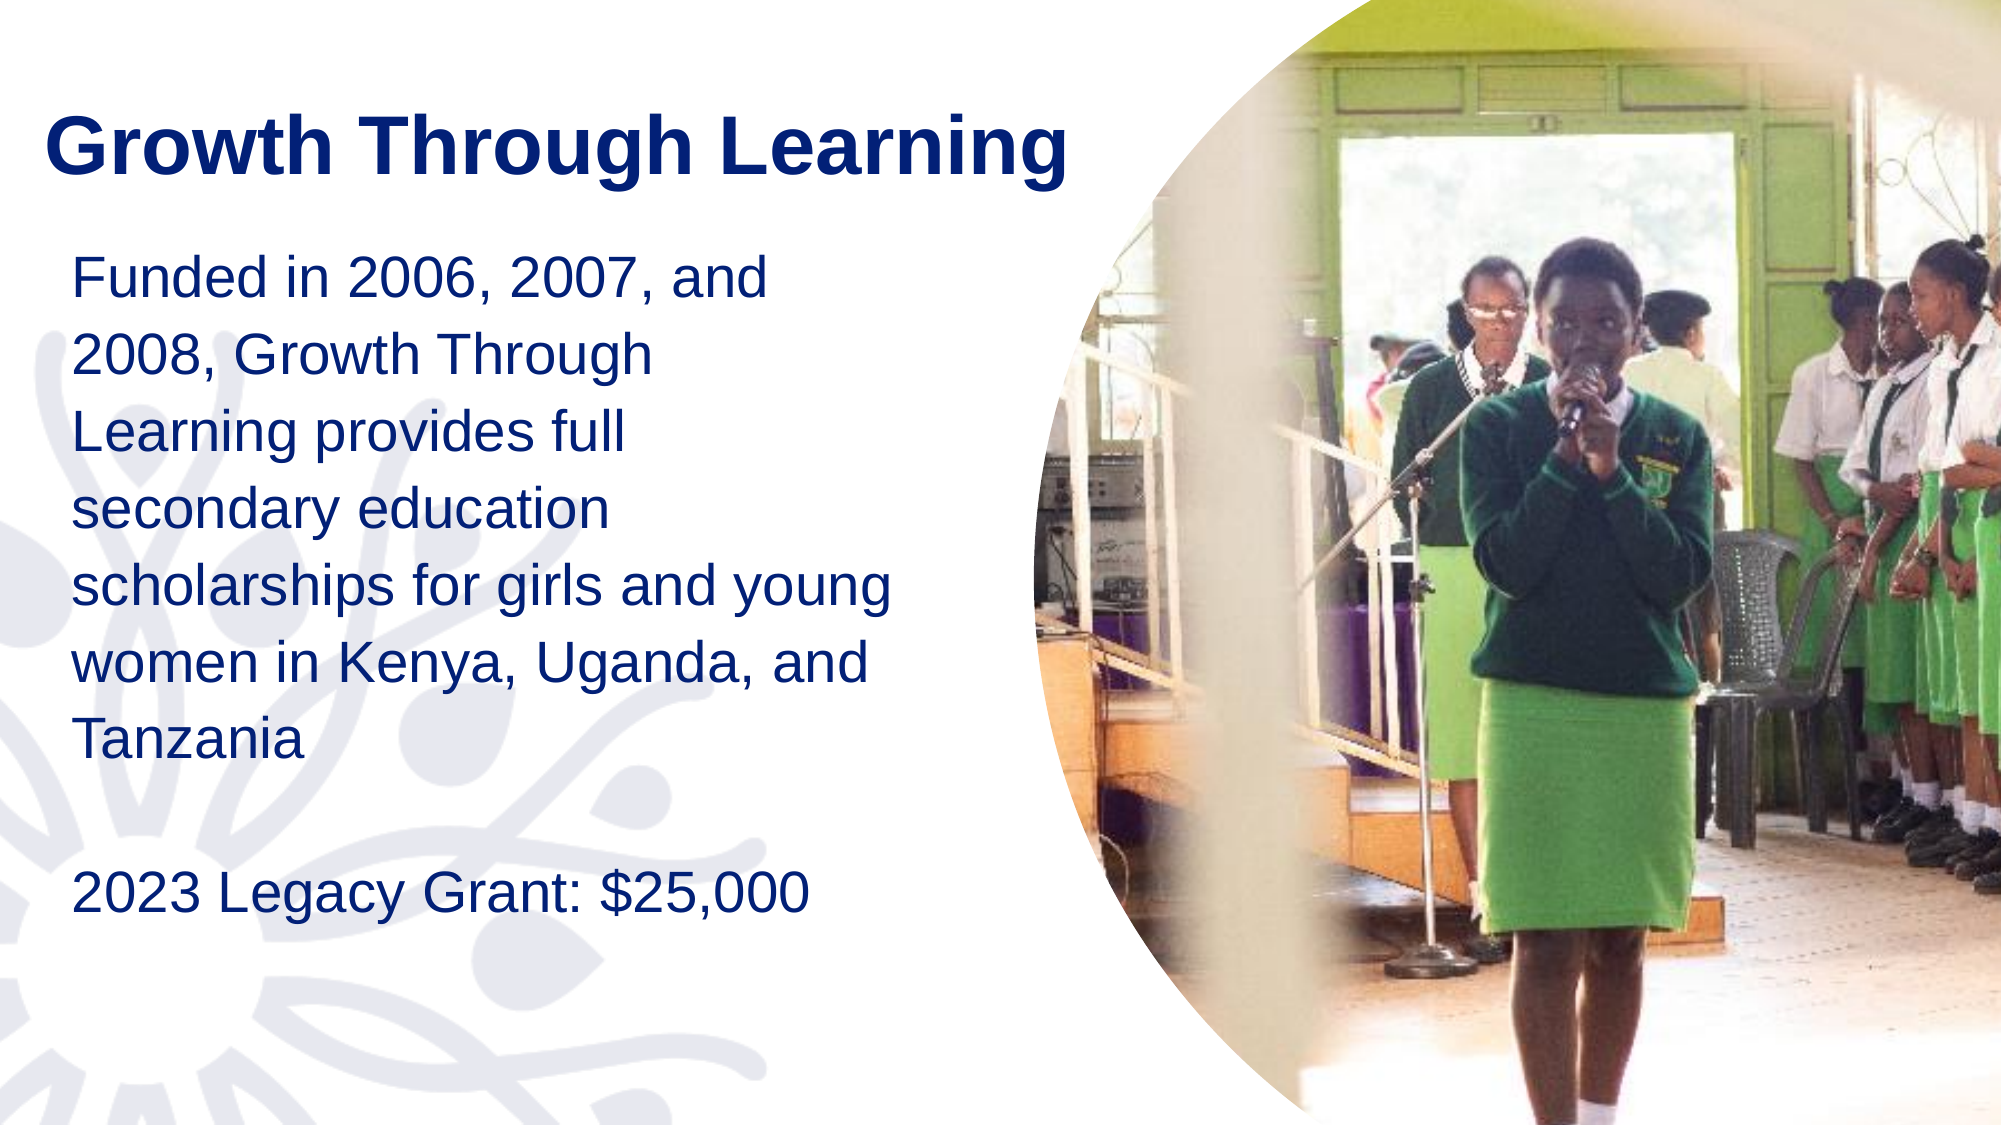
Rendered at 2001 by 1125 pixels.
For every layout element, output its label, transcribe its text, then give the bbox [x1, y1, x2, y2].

title Growth Through Learning [30, 84, 1033, 206]
picture [1033, 0, 2001, 1125]
list Funded in 2006, 2007, and 2008, Growth Through Learning provides full secondary education scholarships for girls and young women in Kenya, Uganda, and Tanzania 2023 Legacy Grant: $25,000 [56, 224, 911, 1018]
